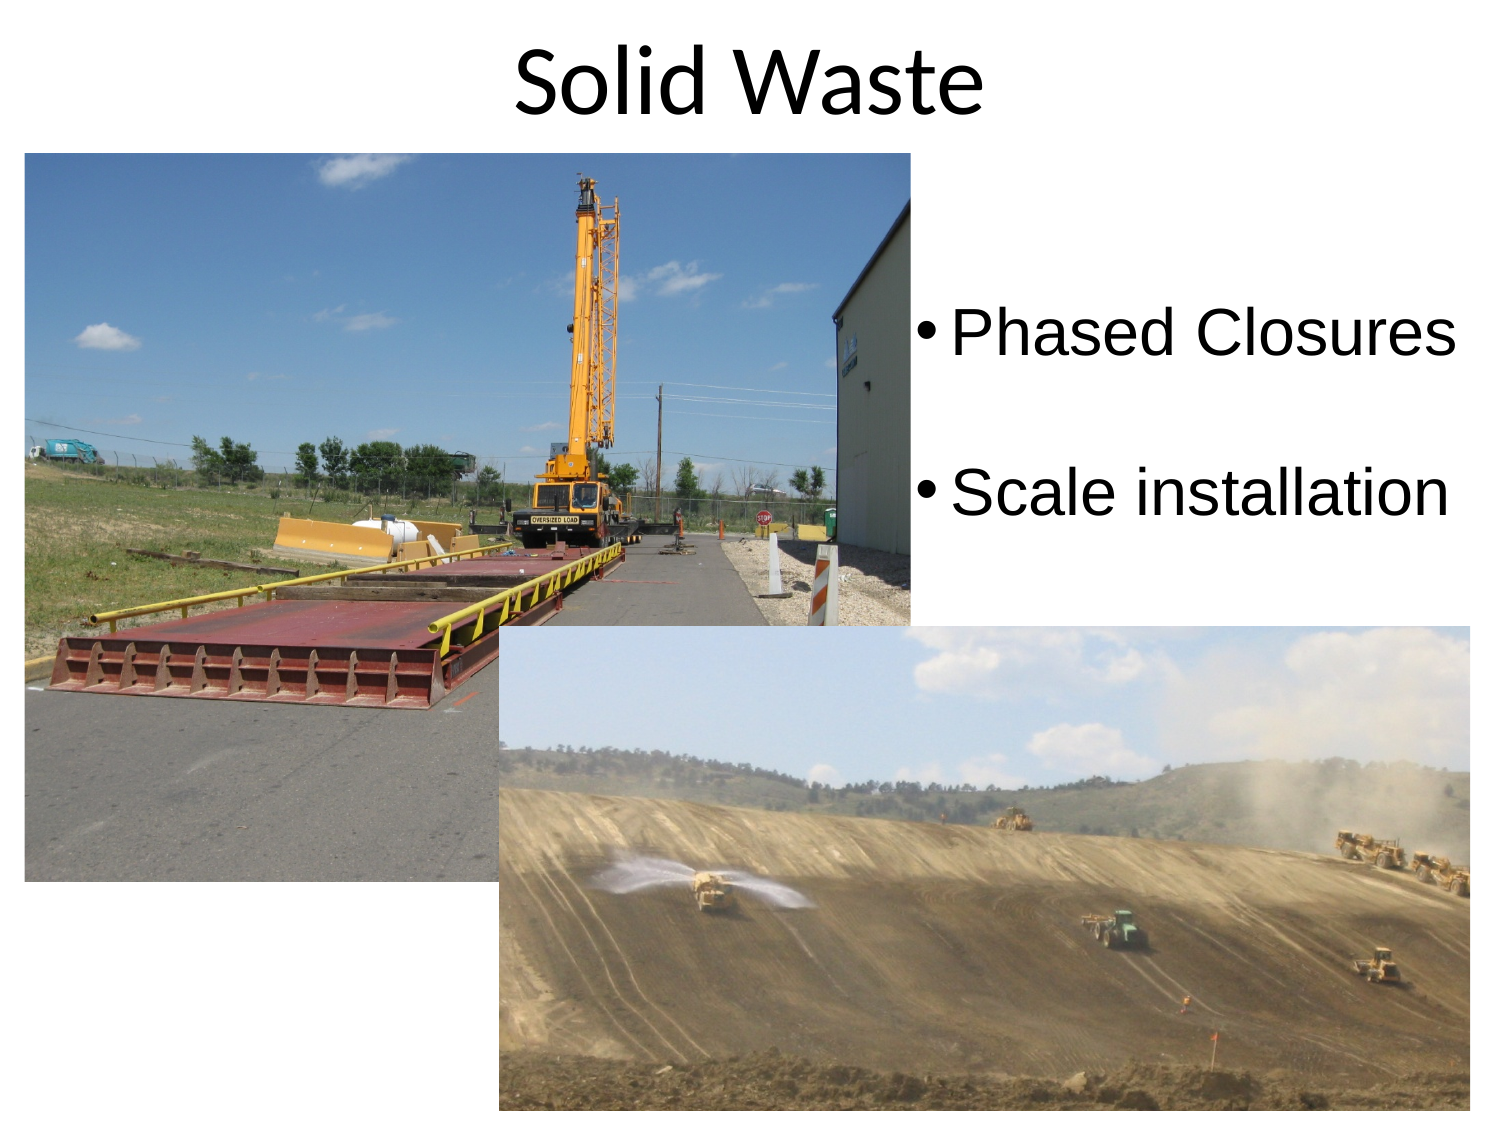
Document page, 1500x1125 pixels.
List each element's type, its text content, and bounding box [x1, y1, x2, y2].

picture [24, 153, 1471, 1111]
text_box Phased Closures Scale installation [916, 201, 1474, 582]
text_box Solid Waste [0, 0, 1500, 150]
